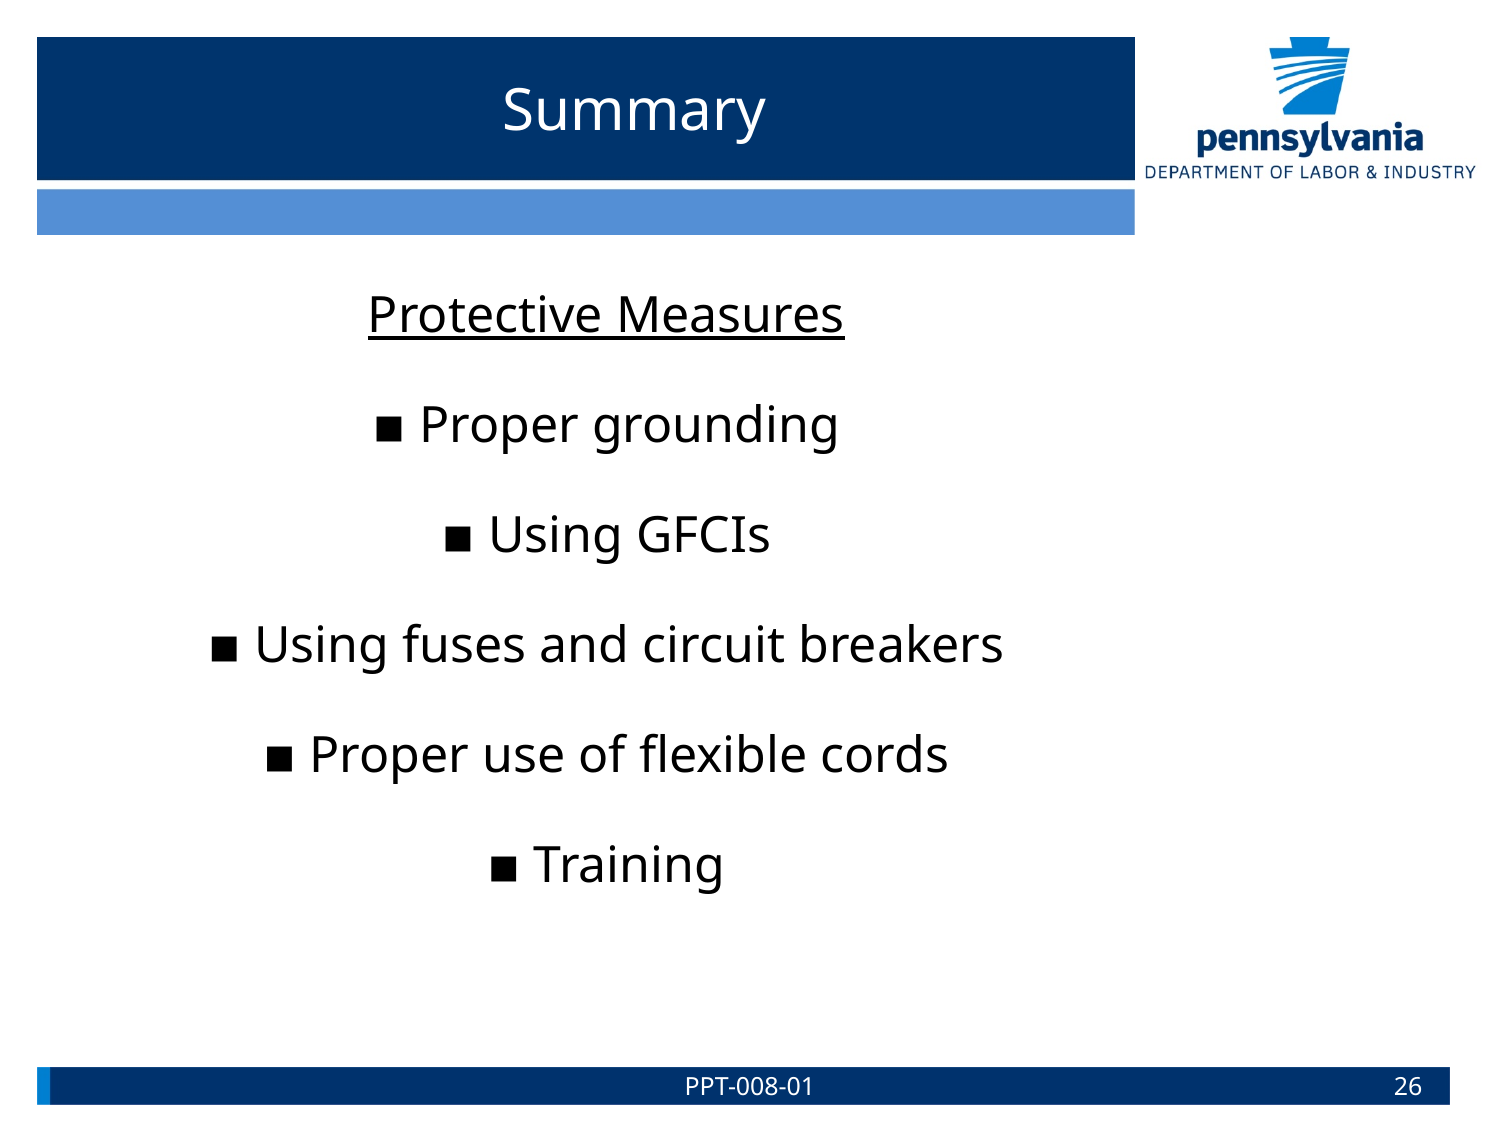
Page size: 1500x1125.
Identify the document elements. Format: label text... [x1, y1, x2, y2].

picture [988, 1067, 1124, 1105]
picture [1438, 1067, 1450, 1105]
picture [37, 1067, 512, 1105]
title Summary [0, 0, 1276, 151]
footer PPT-008-01 [512, 1062, 988, 1125]
picture [37, 151, 1135, 235]
slide_number 26 [1124, 1062, 1438, 1125]
picture [1144, 37, 1482, 187]
list Protective Measures ▪ Proper grounding ▪ Using GFCIs ▪ Using fuses and circuit breakers ▪ Proper use of flexible cords ▪ Training [62, 274, 1151, 1051]
